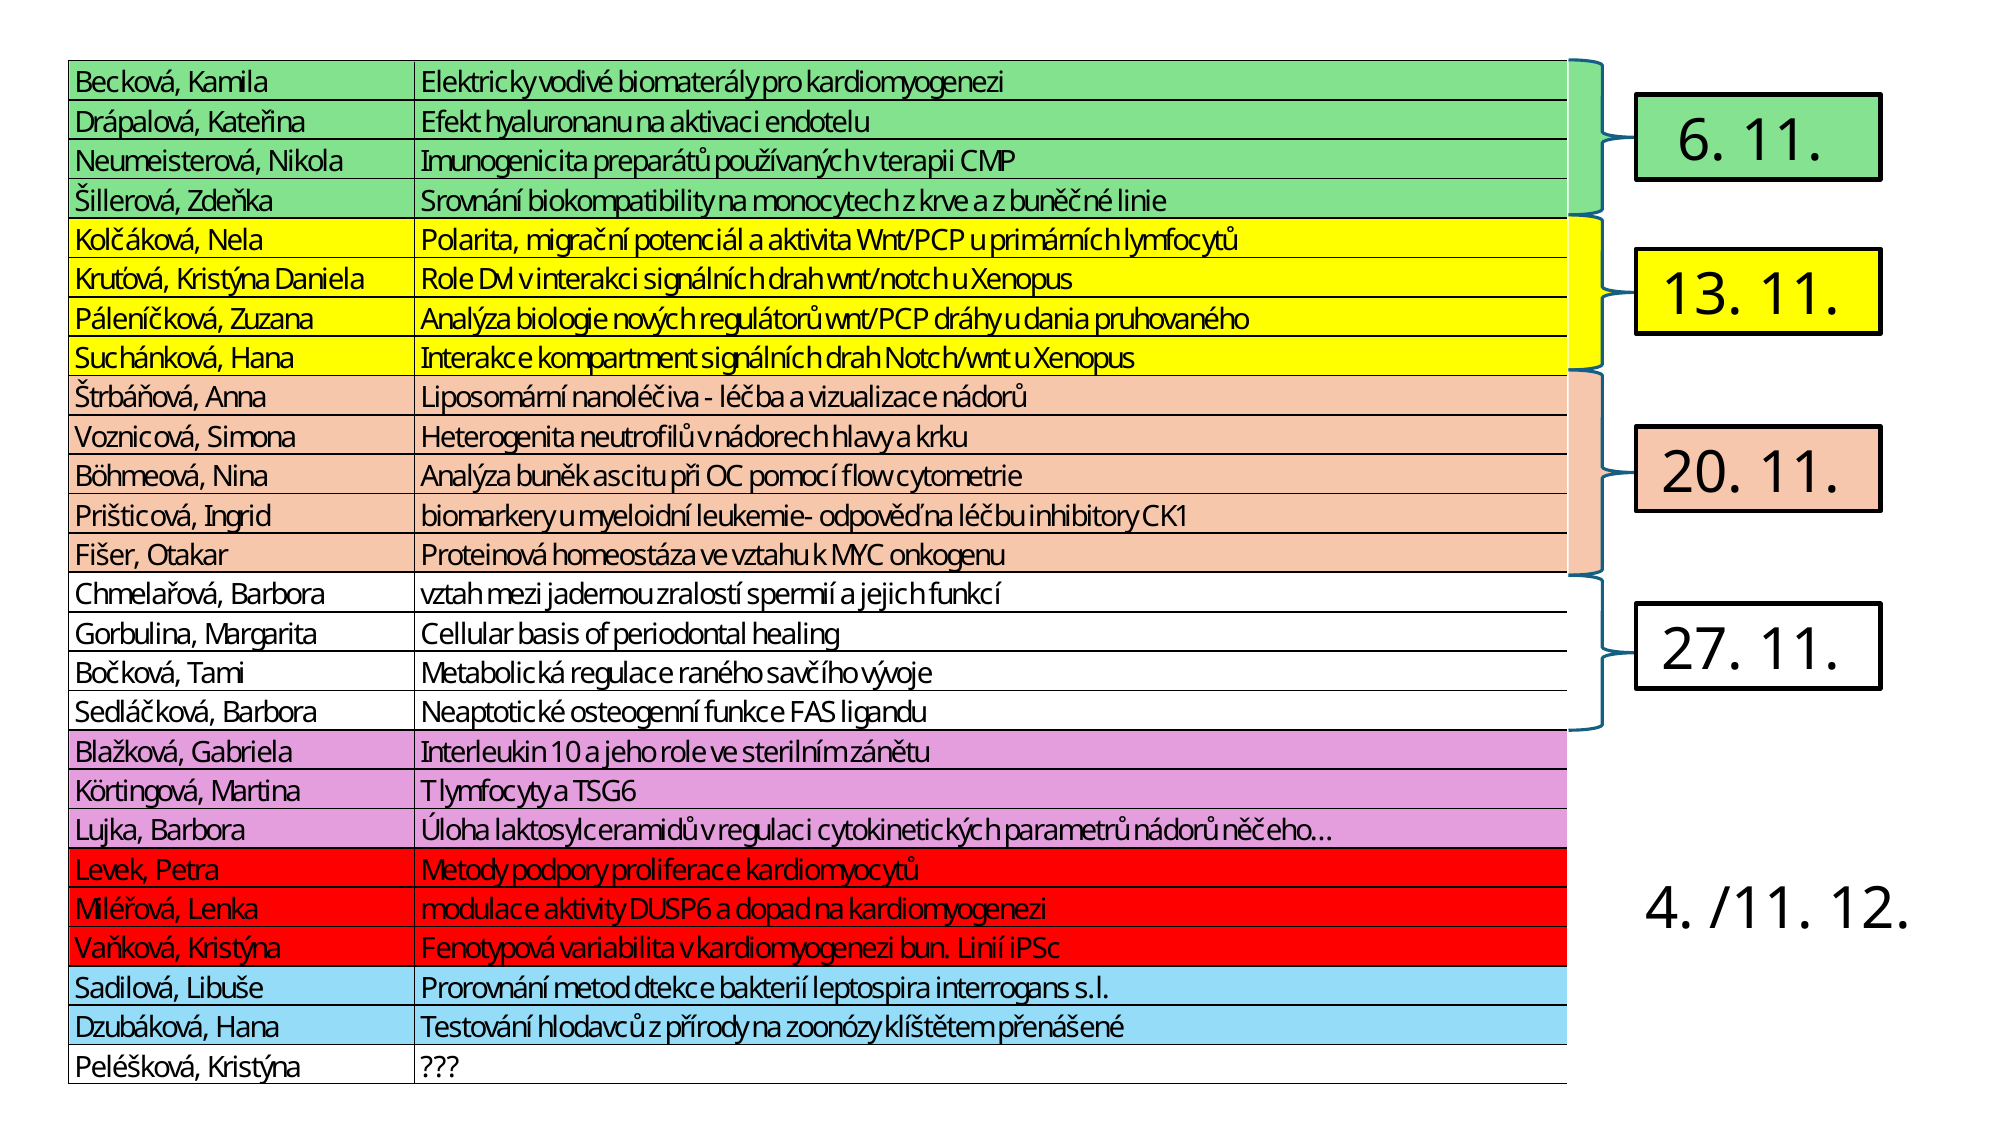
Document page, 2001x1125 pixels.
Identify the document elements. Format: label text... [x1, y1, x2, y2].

text_box [1569, 213, 1636, 370]
text_box 4. /11. 12. [1620, 862, 1937, 948]
text_box [1568, 58, 1636, 215]
text_box [1569, 368, 1636, 575]
text_box 27. 11. [1636, 603, 1881, 689]
text_box 13. 11. [1636, 249, 1881, 334]
text_box [1569, 573, 1636, 732]
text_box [67, 59, 1569, 1086]
text_box 6. 11. [1636, 94, 1881, 180]
text_box 20. 11. [1636, 426, 1881, 512]
